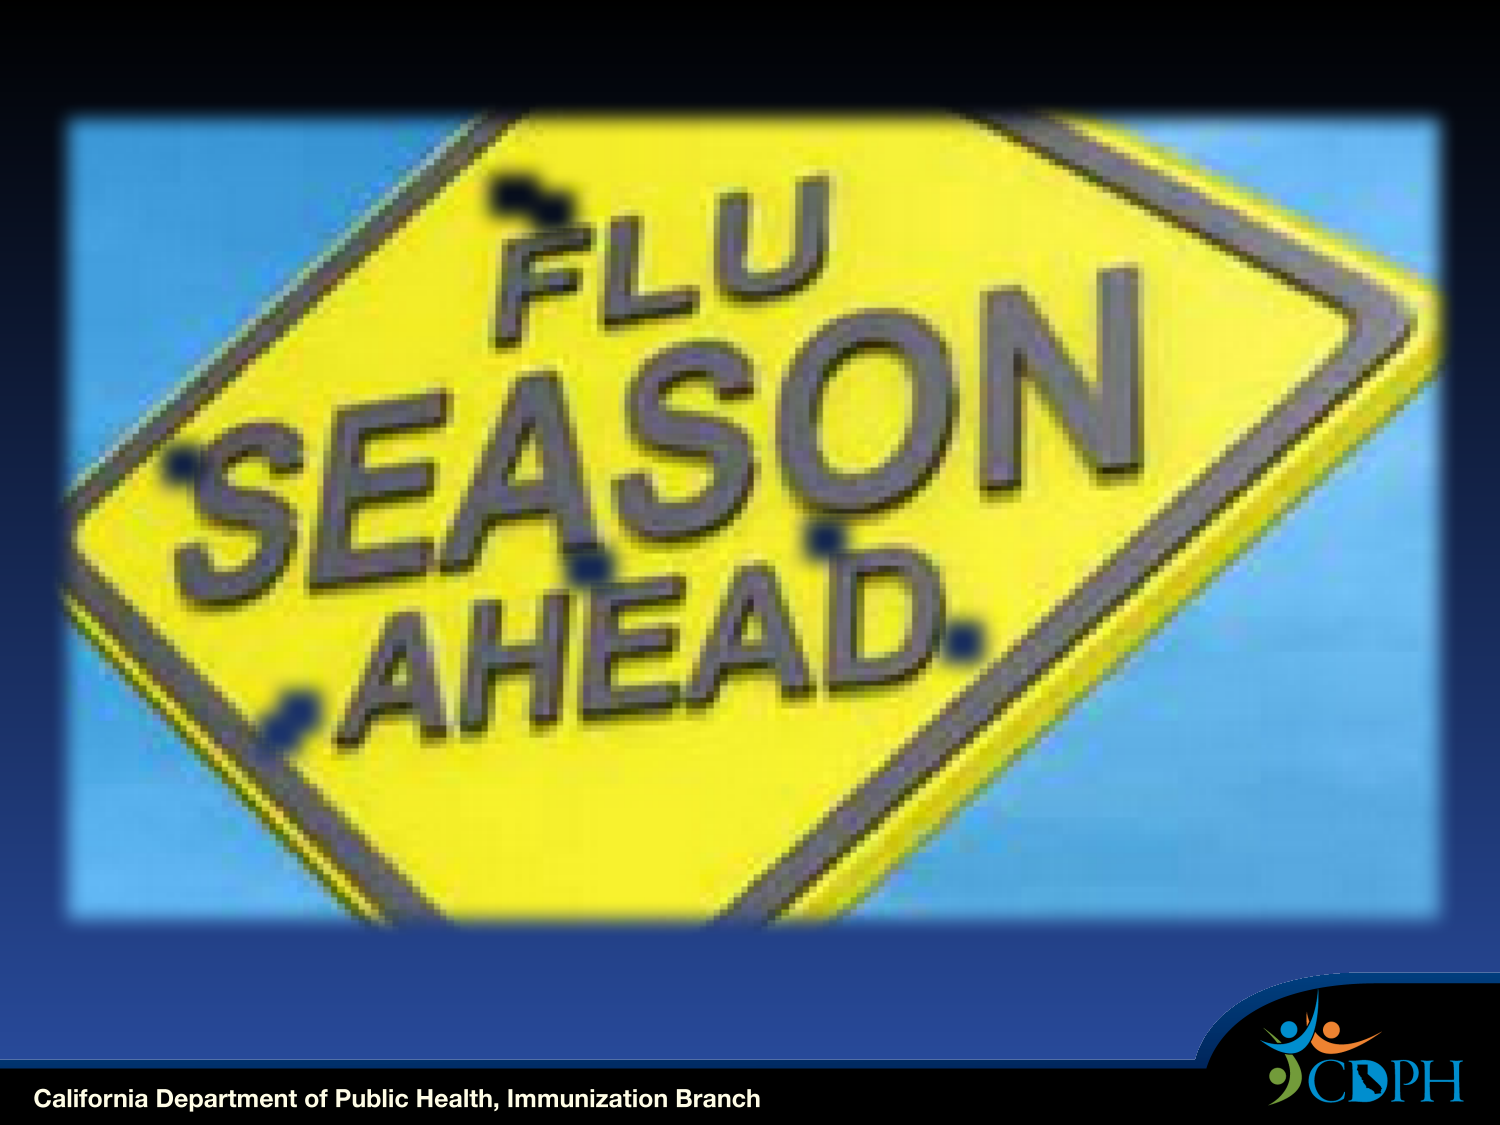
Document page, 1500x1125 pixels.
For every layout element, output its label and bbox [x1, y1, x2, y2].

picture [0, 971, 1500, 1125]
picture [49, 101, 1458, 940]
